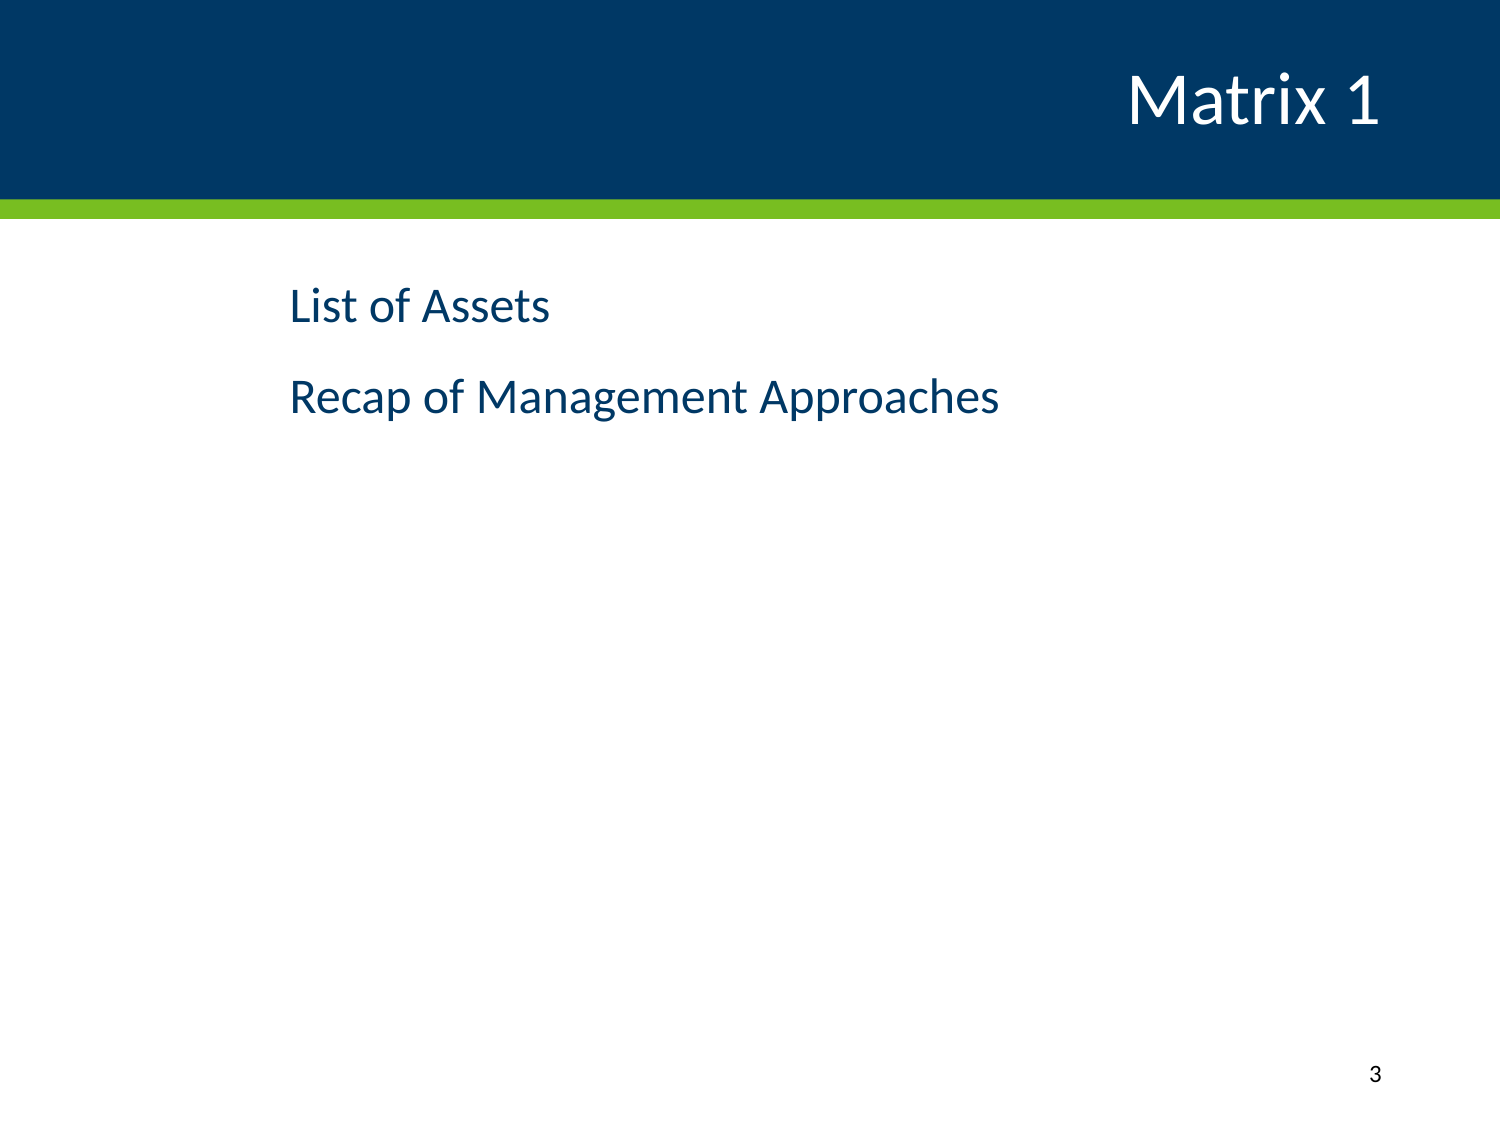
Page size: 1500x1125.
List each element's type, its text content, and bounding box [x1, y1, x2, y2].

slide_number 3 [1216, 1042, 1397, 1103]
title Matrix 1 [103, 24, 1397, 175]
list List of Assets Recap of Management Approaches [124, 265, 1282, 1081]
